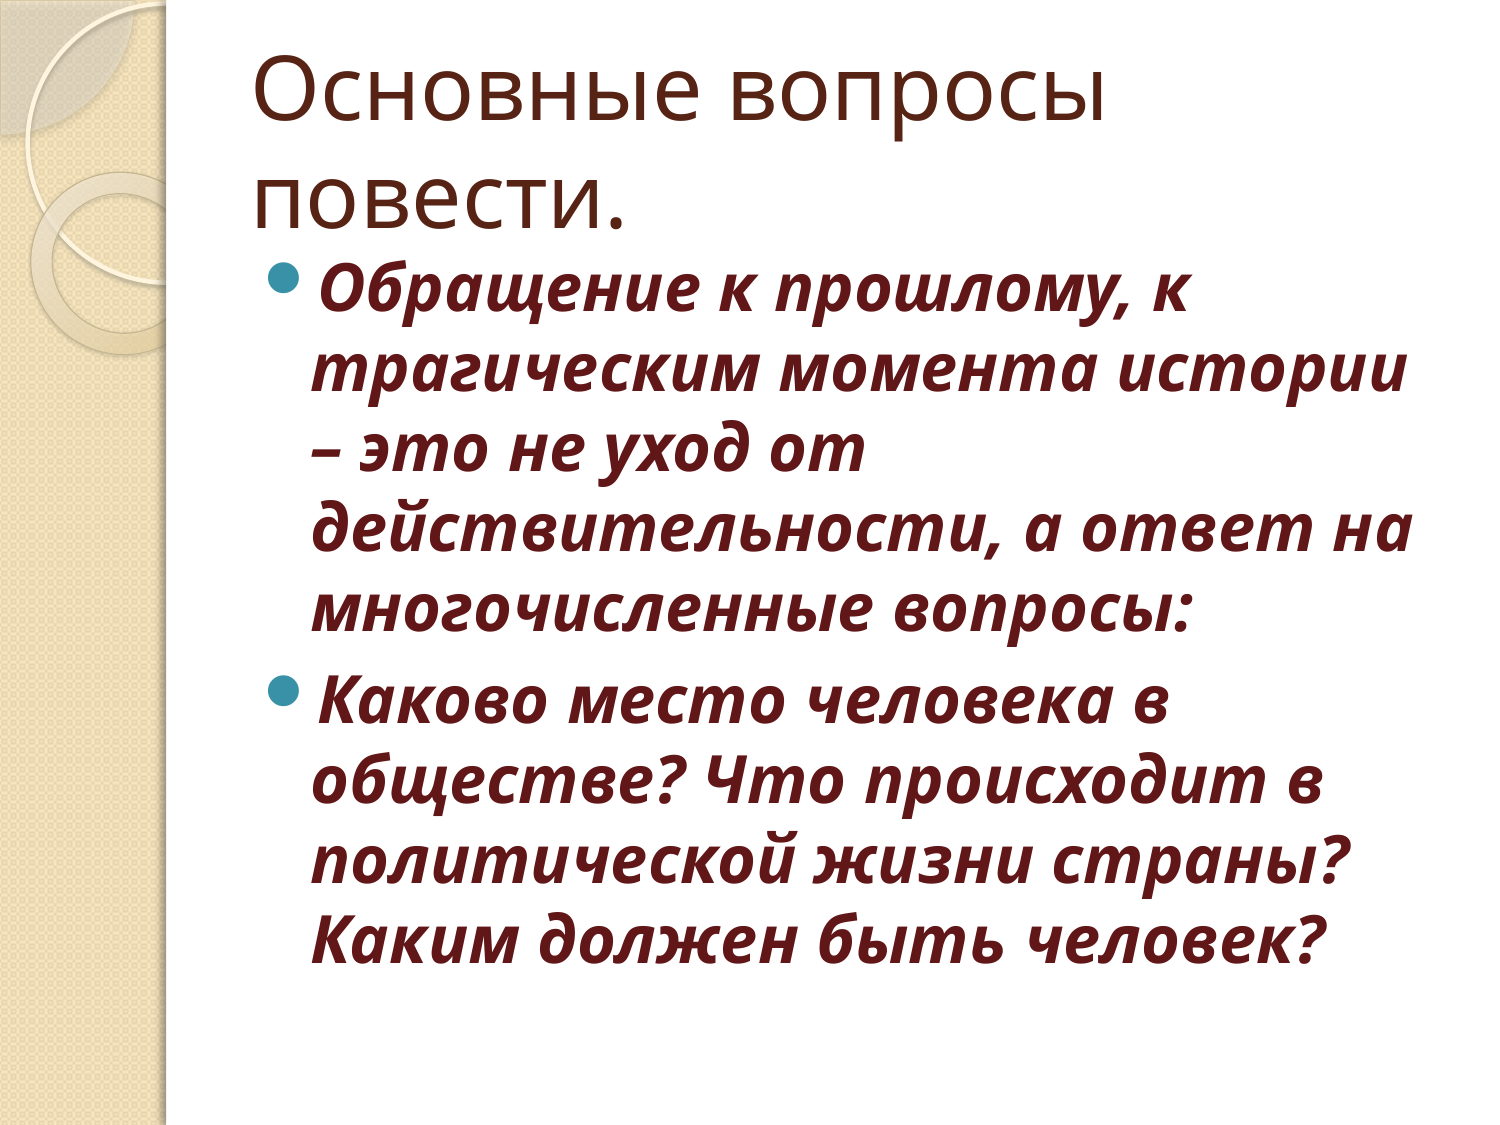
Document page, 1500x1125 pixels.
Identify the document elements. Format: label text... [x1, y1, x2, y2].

title Основные вопросы повести. [235, 45, 1466, 233]
list Обращение к прошлому, к трагическим момента истории – это не уход от действительности, а ответ на многочисленные вопросы: Каково место человека в обществе? Что происходит в политической жизни страны? Каким должен быть человек? [235, 237, 1466, 1025]
